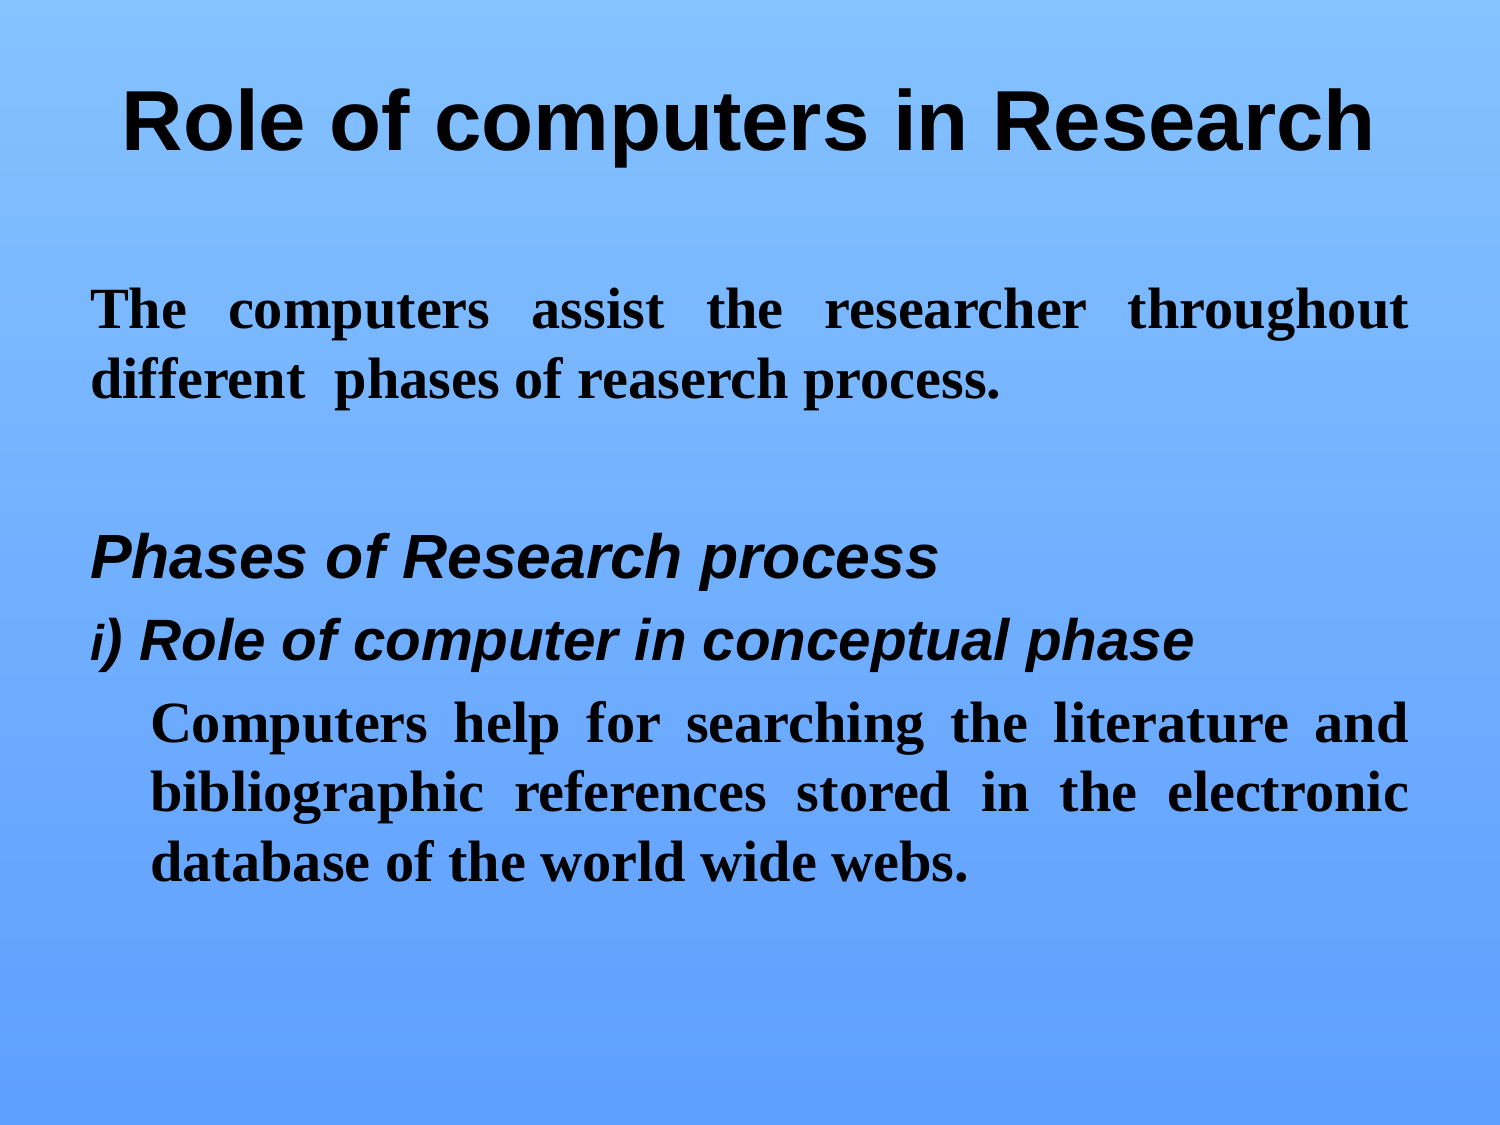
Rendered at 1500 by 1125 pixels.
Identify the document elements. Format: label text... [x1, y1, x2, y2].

title Role of computers in Research [75, 45, 1425, 188]
list The computers assist the researcher throughout different phases of reaserch process. Phases of Research process i) Role of computer in conceptual phase Computers help for searching the literature and bibliographic references stored in the electronic database of the world wide webs. [75, 262, 1425, 1005]
